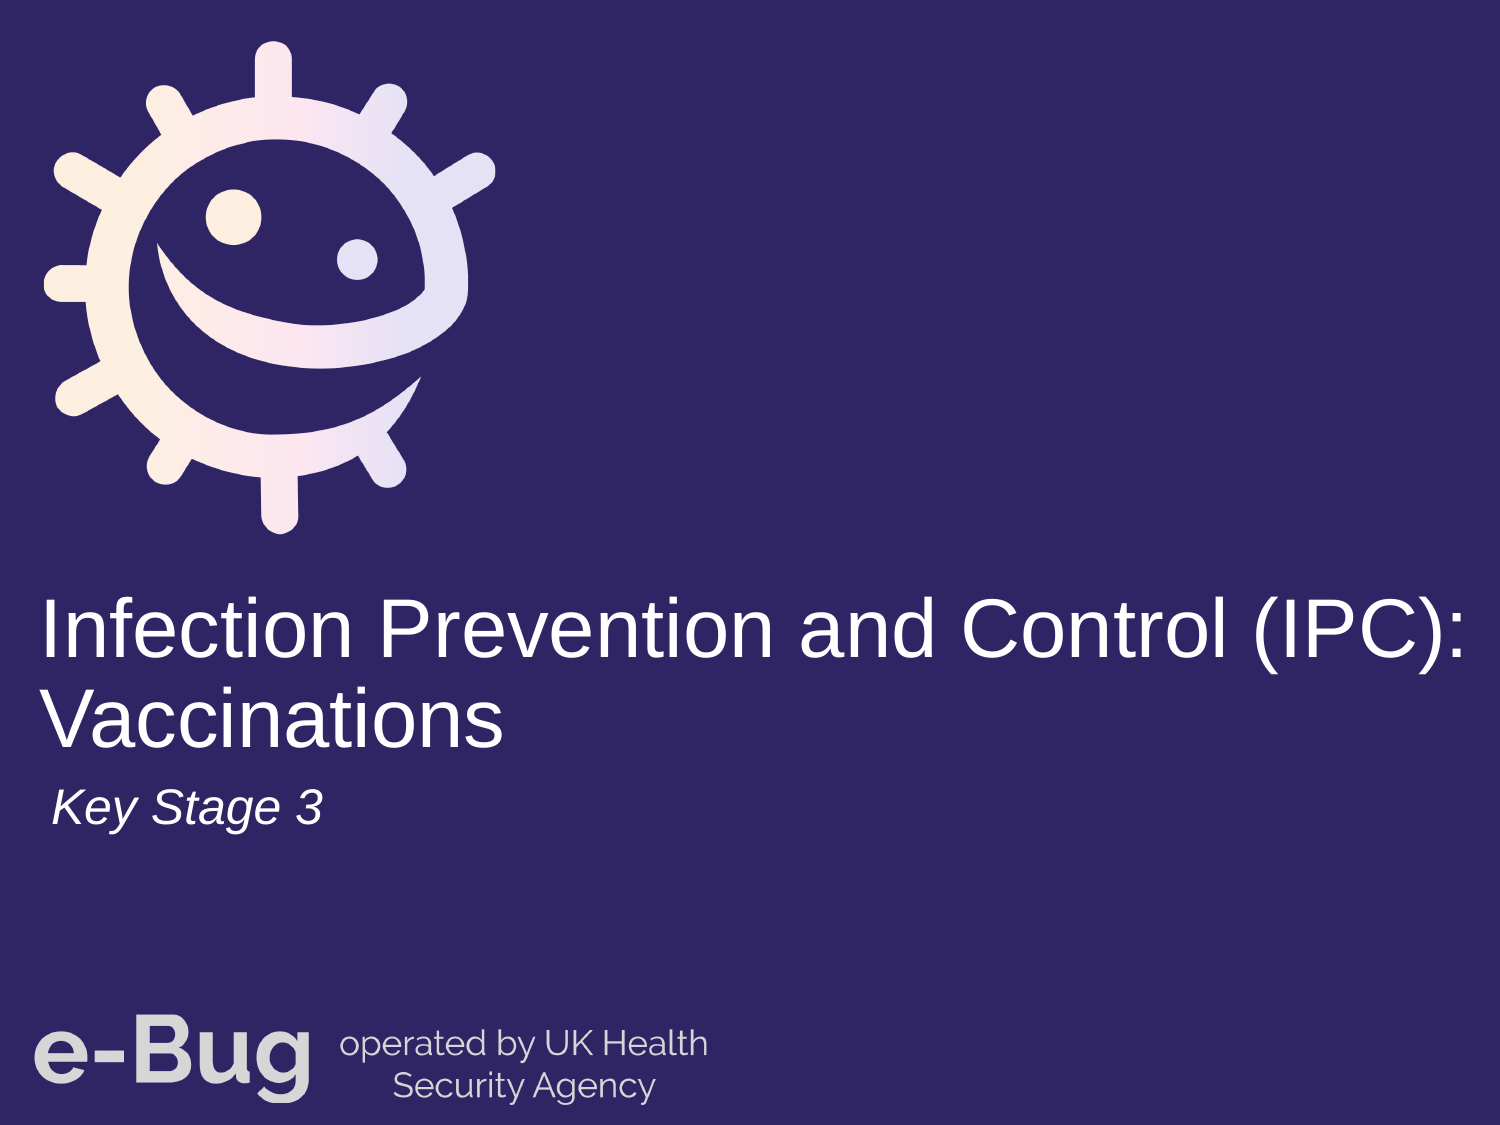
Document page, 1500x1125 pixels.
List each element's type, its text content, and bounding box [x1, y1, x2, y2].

subtitle Key Stage 3 [35, 773, 885, 864]
title Infection Prevention and Control (IPC): Vaccinations [24, 381, 1500, 774]
